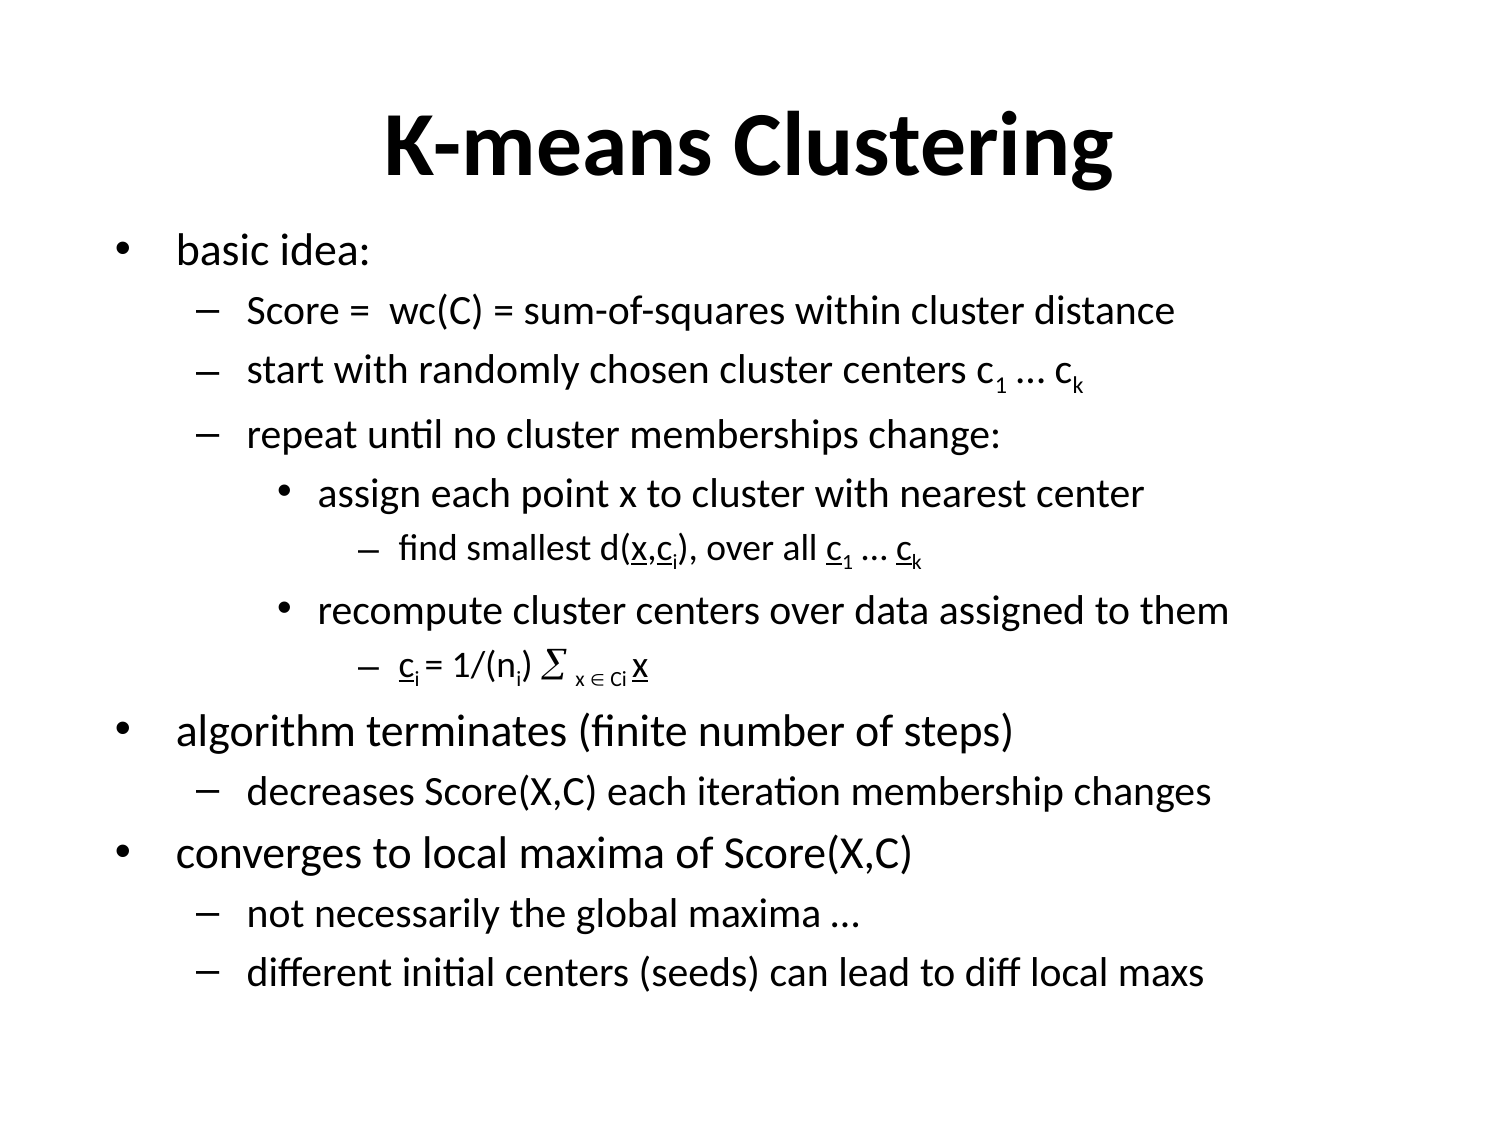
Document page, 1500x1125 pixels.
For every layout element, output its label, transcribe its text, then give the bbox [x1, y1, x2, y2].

title K-means Clustering [75, 45, 1425, 233]
list basic idea: Score = wc(C) = sum-of-squares within cluster distance start with randomly chosen cluster centers c1 … ck repeat until no cluster memberships change: assign each point x to cluster with nearest center find smallest d(x,ci), over all c1 … ck recompute cluster centers over data assigned to them ci = 1/(ni)  x  Ci x algorithm terminates (finite number of steps) decreases Score(X,C) each iteration membership changes converges to local maxima of Score(X,C) not necessarily the global maxima … different initial centers (seeds) can lead to diff local maxs [99, 212, 1400, 1059]
